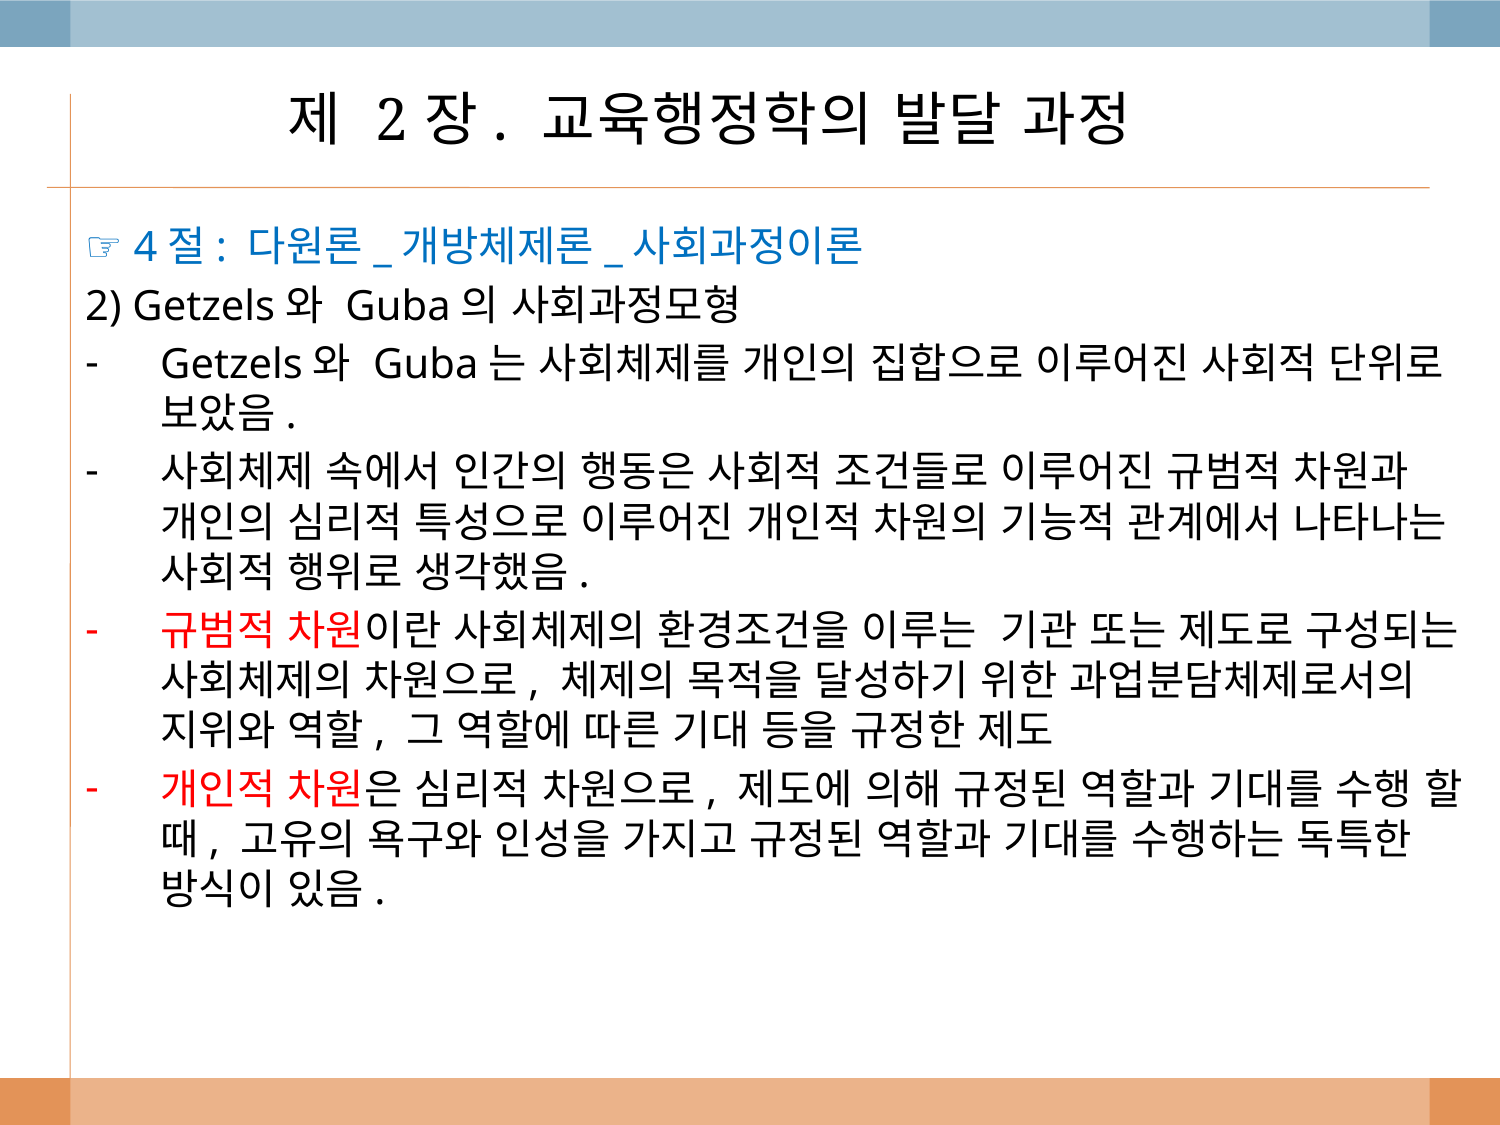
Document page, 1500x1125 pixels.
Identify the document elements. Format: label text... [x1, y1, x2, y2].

title 제 2장. 교육행정학의 발달 과정 [273, 46, 1223, 185]
subtitle ☞ 4절: 다원론_개방체제론_사회과정이론 2) Getzels와 Guba의 사회과정모형 Getzels와 Guba는 사회체제를 개인의 집합으로 이루어진 사회적 단위로 보았음. 사회체제 속에서 인간의 행동은 사회적 조건들로 이루어진 규범적 차원과 개인의 심리적 특성으로 이루어진 개인적 차원의 기능적 관계에서 나타나는 사회적 행위로 생각했음. 규범적 차원이란 사회체제의 환경조건을 이루는 기관 또는 제도로 구성되는 사회체제의 차원으로, 체제의 목적을 달성하기 위한 과업분담체제로서의 지위와 역할, 그 역할에 따른 기대 등을 규정한 제도 개인적 차원은 심리적 차원으로, 제도에 의해 규정된 역할과 기대를 수행 할 때, 고유의 욕구와 인성을 가지고 규정된 역할과 기대를 수행하는 독특한 방식이 있음. [70, 187, 1483, 1125]
